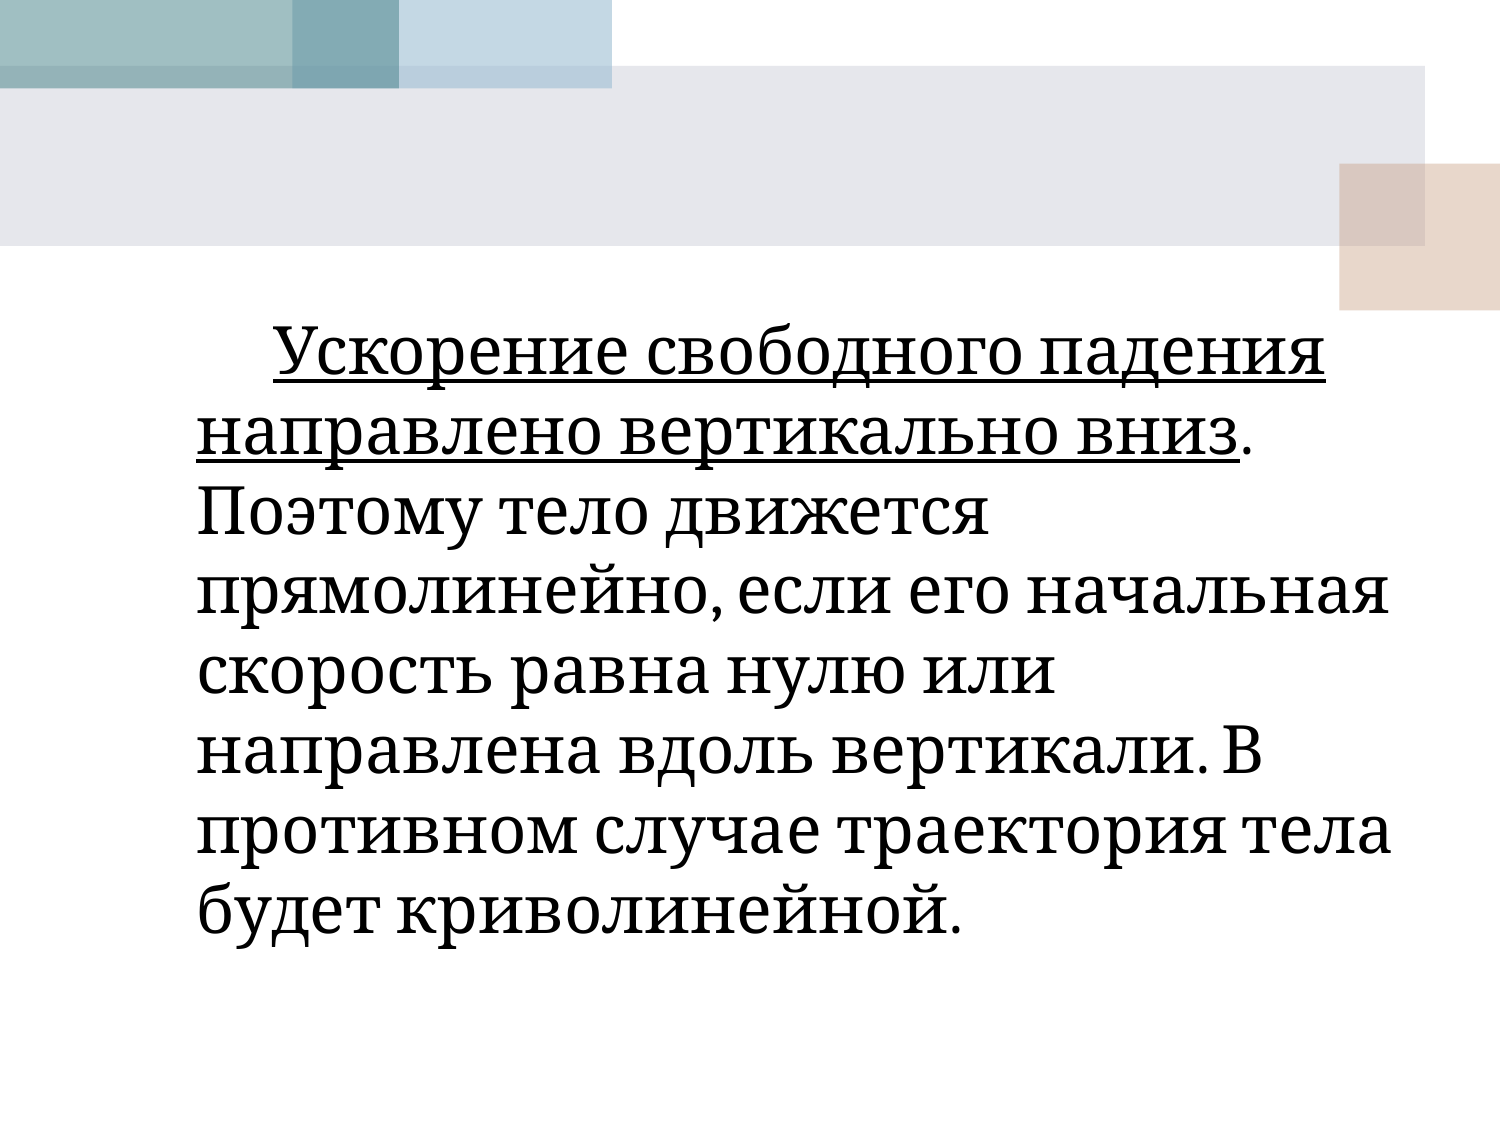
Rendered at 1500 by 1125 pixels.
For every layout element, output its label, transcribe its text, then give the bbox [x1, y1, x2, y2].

list Ускорение свободного падения направлено вертикально вниз. Поэтому тело движется прямолинейно, если его начальная скорость равна нулю или направлена вдоль вертикали. В противном случае траектория тела будет криволинейной. [125, 299, 1463, 1125]
